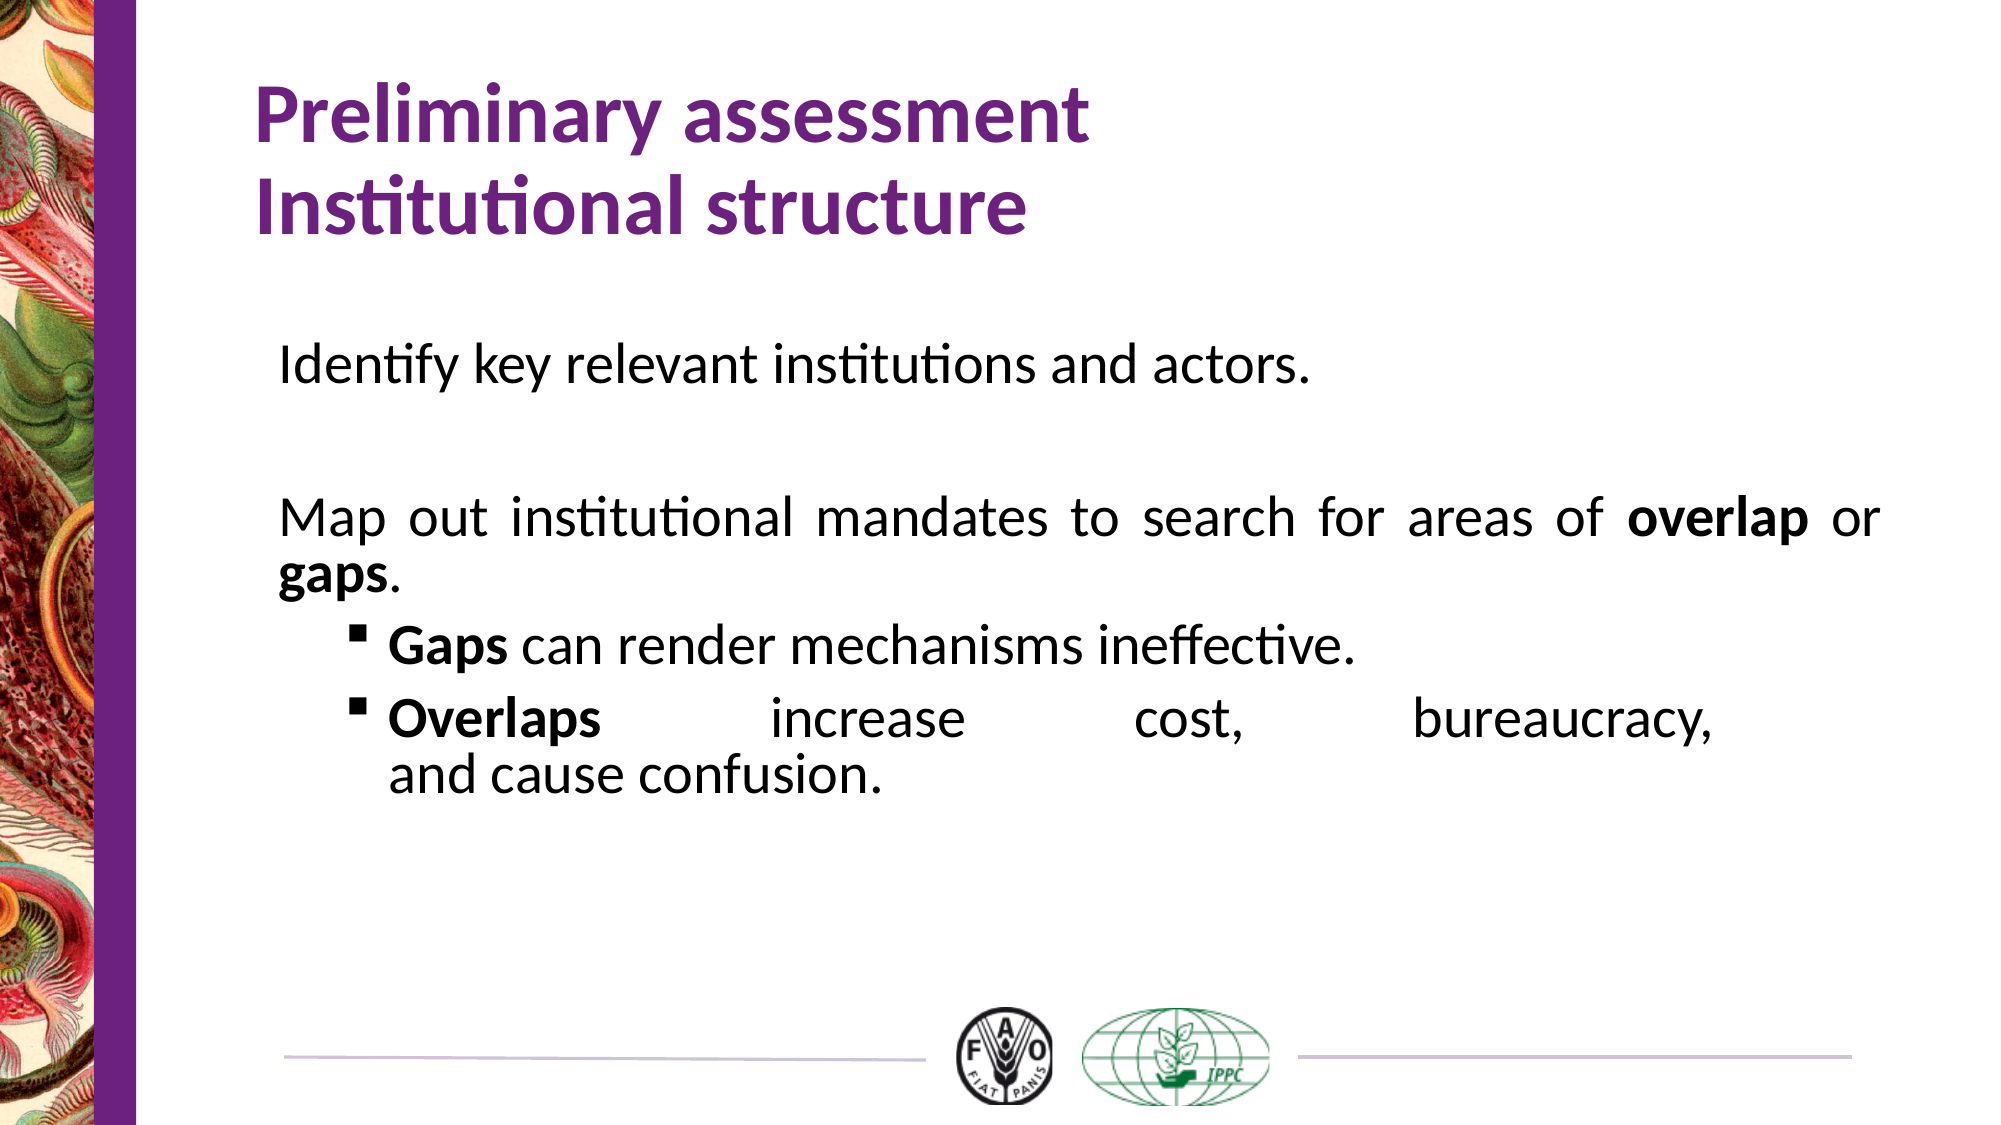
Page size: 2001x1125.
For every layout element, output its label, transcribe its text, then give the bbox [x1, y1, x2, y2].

title Preliminary assessment Institutional structure [239, 66, 1740, 256]
list Identify key relevant institutions and actors. Map out institutional mandates to search for areas of overlap or gaps. Gaps can render mechanisms ineffective. Overlaps increase cost, bureaucracy, and cause confusion. [264, 331, 1898, 983]
picture [0, 0, 93, 1125]
